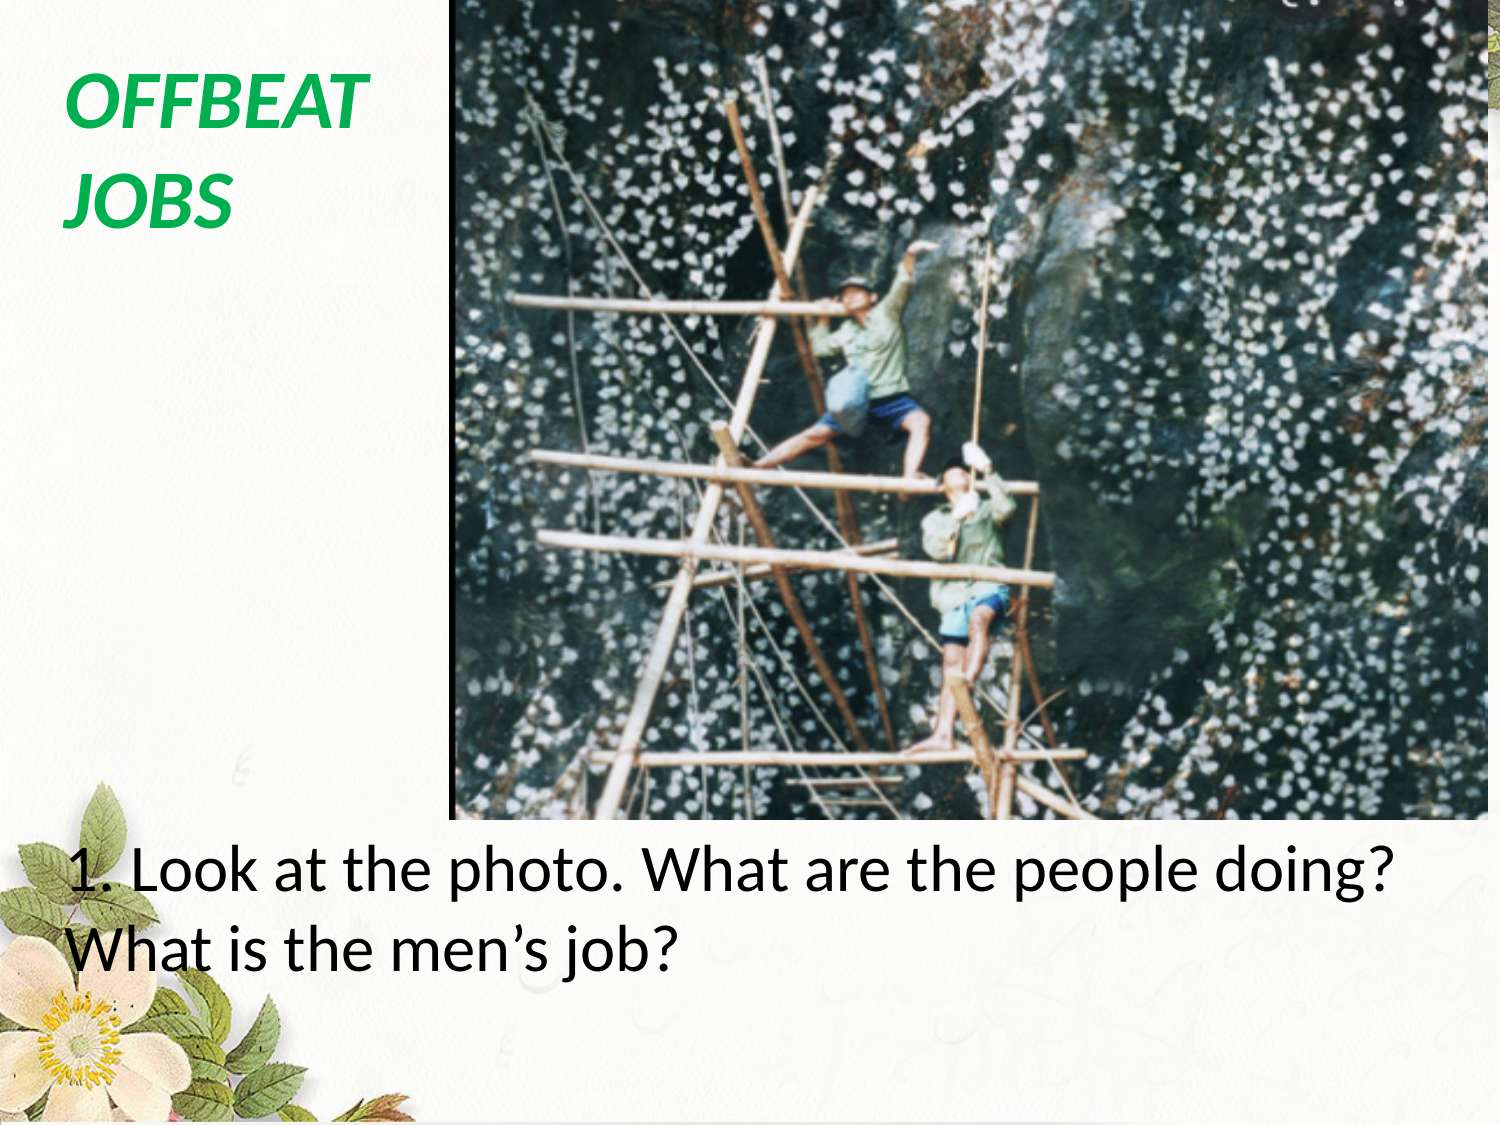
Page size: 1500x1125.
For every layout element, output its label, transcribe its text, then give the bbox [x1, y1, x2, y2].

picture [0, 0, 1500, 1125]
text_box OFFBEAT JOBS [50, 37, 388, 253]
text_box 1. Look at the photo. What are the people doing? What is the men’s job? [49, 737, 1500, 1072]
